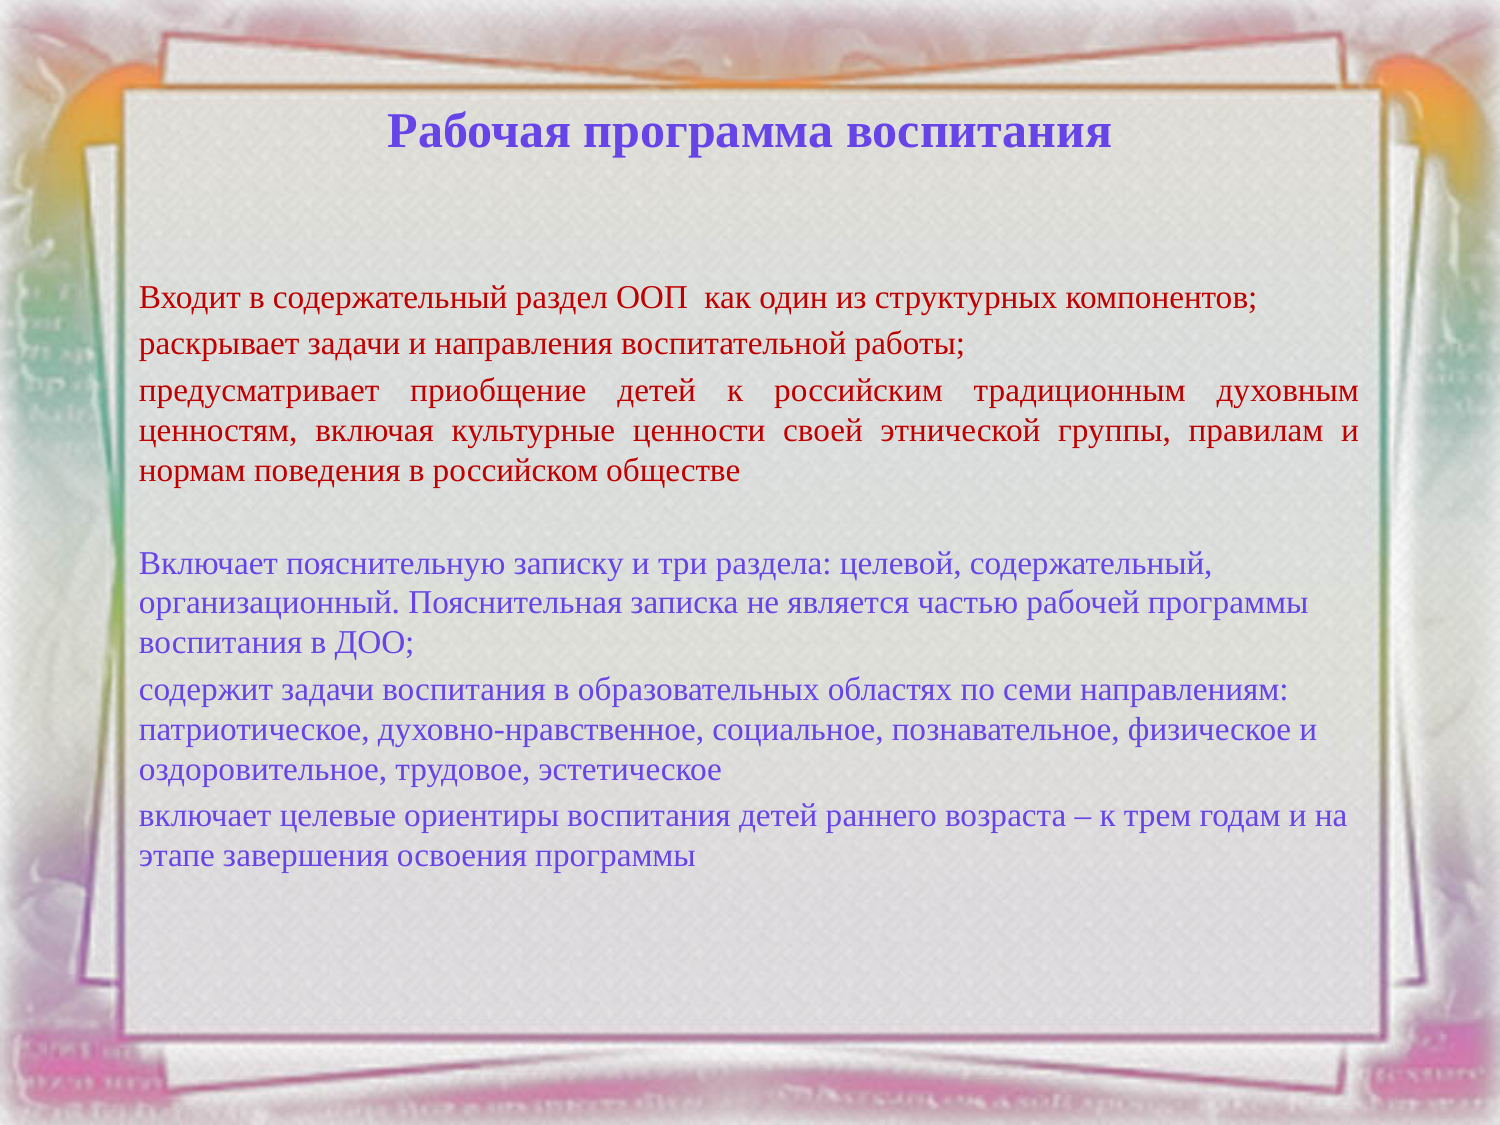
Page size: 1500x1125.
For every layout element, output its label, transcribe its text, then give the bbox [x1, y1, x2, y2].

picture [0, 0, 1500, 1125]
list Рабочая программа воспитания Входит в содержательный раздел ООП как один из структурных компонентов; раскрывает задачи и направления воспитательной работы; предусматривает приобщение детей к российским традиционным духовным ценностям, включая культурные ценности своей этнической группы, правилам и нормам поведения в российском обществе Включает пояснительную записку и три раздела: целевой, содержательный, организационный. Пояснительная записка не является частью рабочей программы воспитания в ДОО; содержит задачи воспитания в образовательных областях по семи направлениям: патриотическое, духовно-нравственное, социальное, познавательное, физическое и оздоровительное, трудовое, эстетическое включает целевые ориентиры воспитания детей раннего возраста – к трем годам и на этапе завершения освоения программы [123, 90, 1376, 1125]
